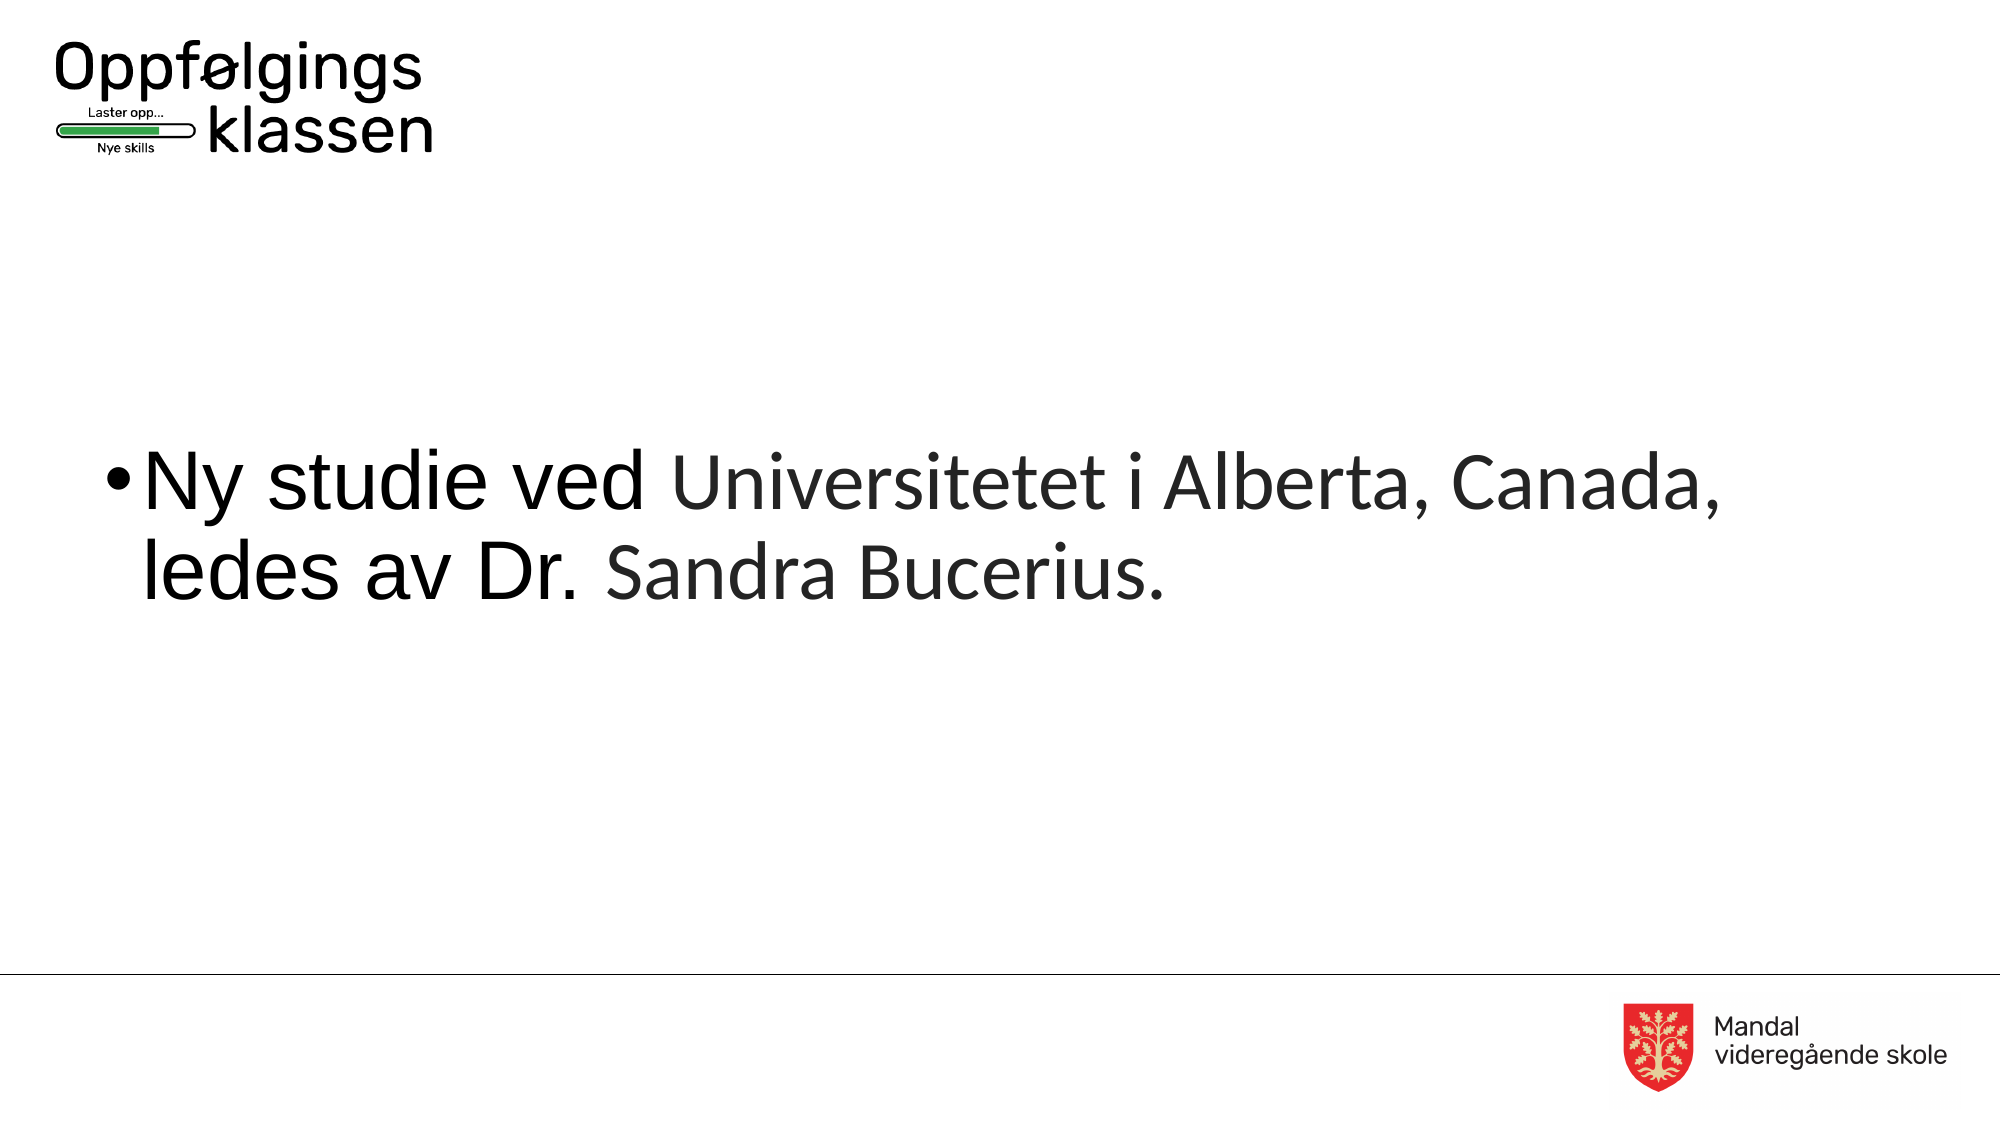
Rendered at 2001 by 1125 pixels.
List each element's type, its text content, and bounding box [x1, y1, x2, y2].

picture [21, 6, 483, 187]
list Ny studie ved Universitetet i Alberta, Canada, ledes av Dr. Sandra Bucerius. [90, 430, 1803, 942]
picture [1609, 992, 1961, 1110]
